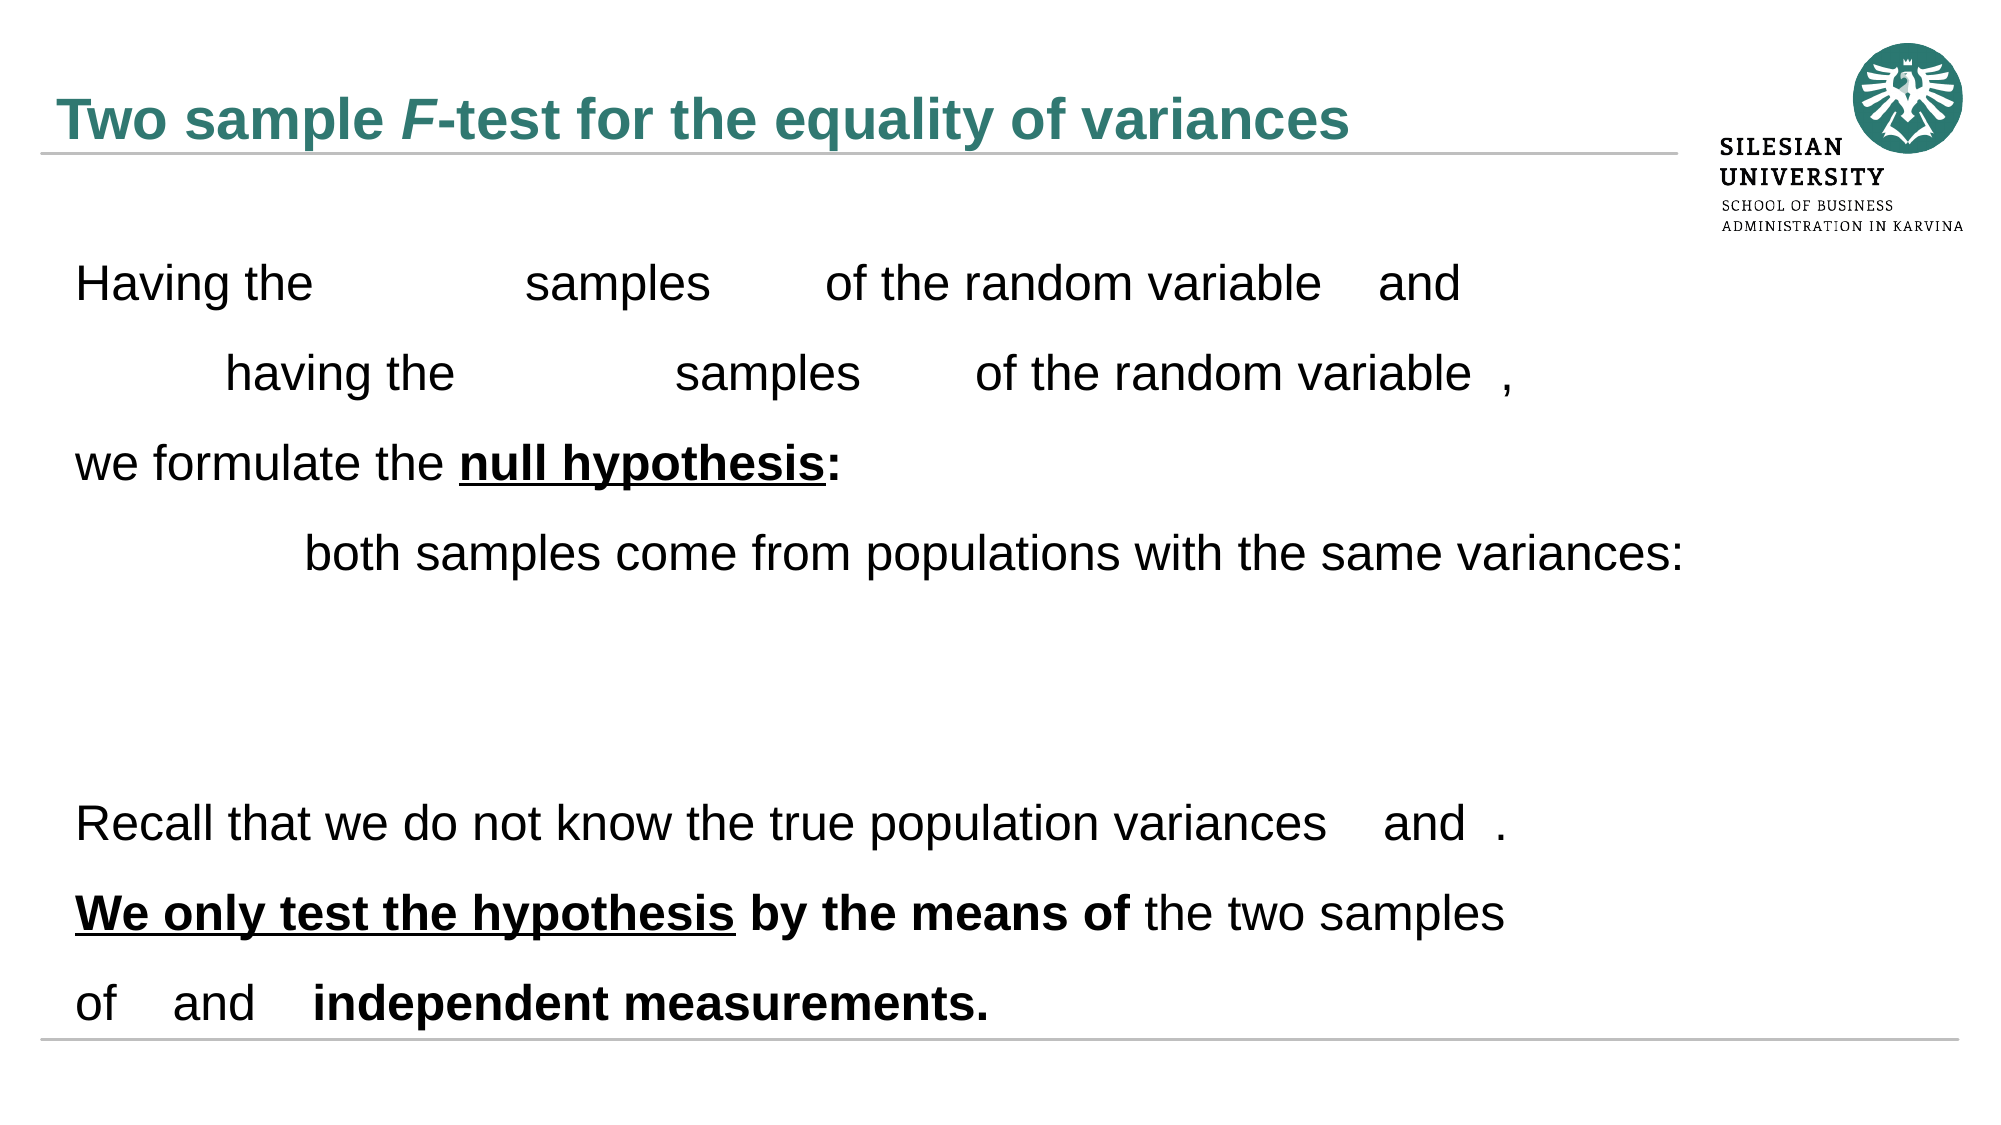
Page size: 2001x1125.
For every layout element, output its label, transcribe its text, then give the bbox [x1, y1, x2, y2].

title Two sample F-test for the equality of variances [41, 73, 1636, 150]
picture [1720, 43, 1963, 231]
